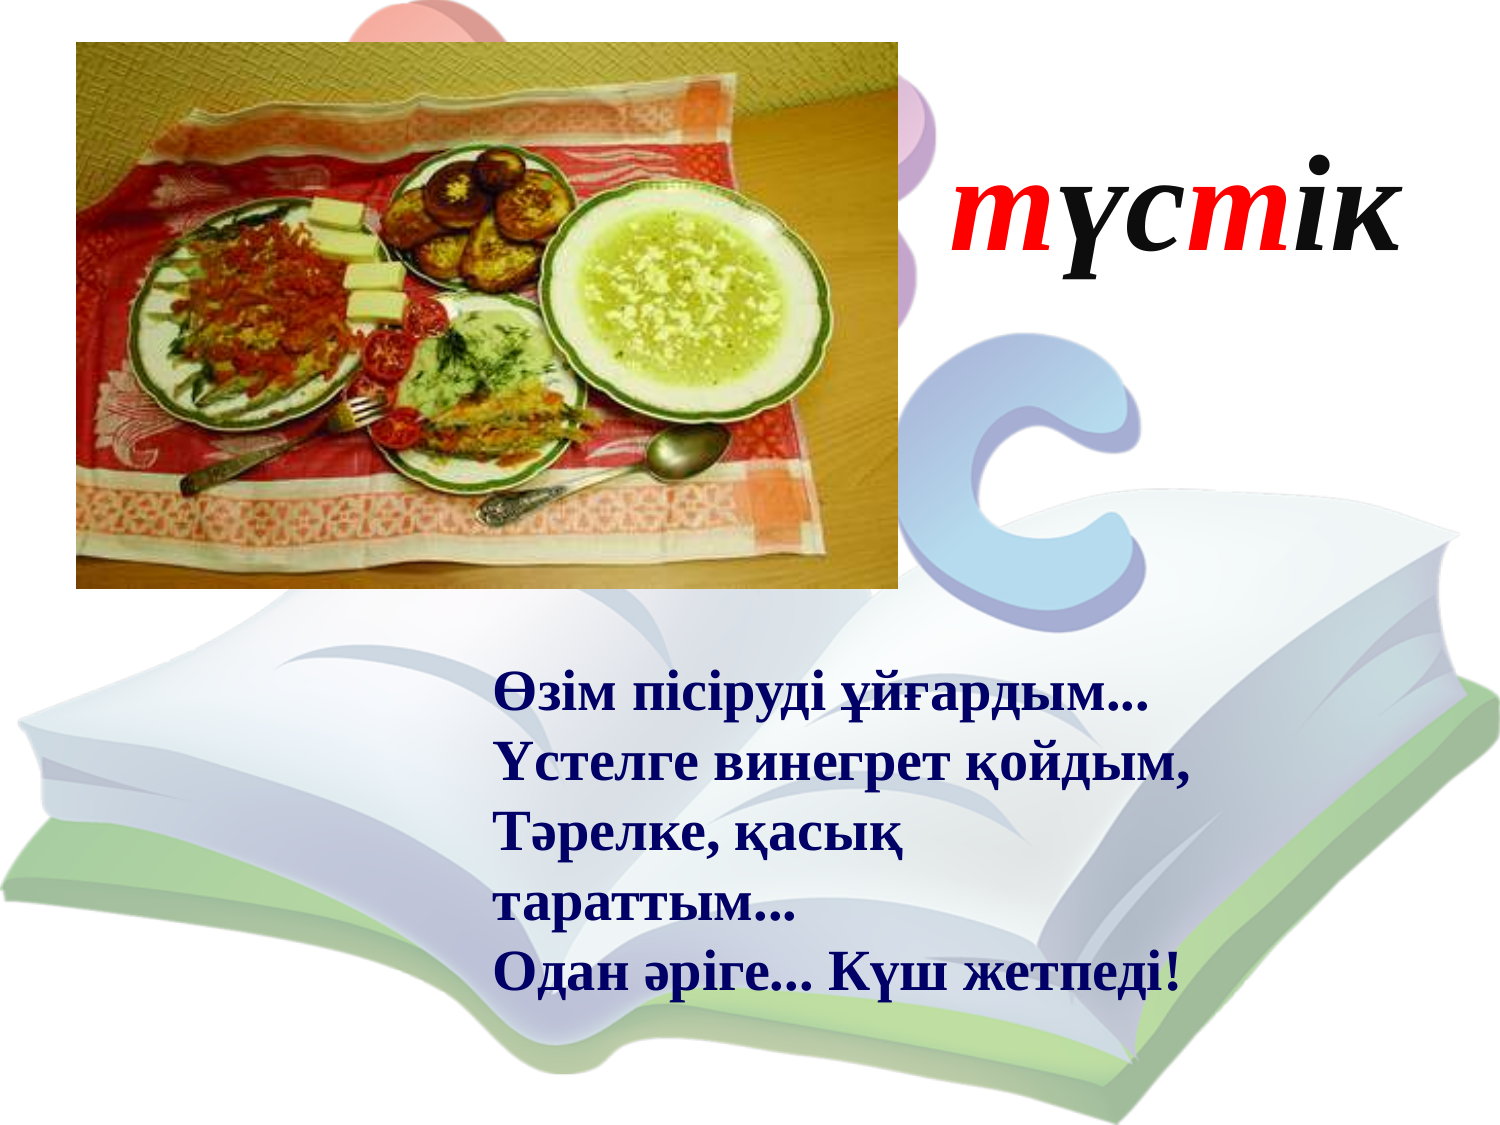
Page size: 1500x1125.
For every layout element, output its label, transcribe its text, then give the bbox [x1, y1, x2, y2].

title түстік [901, 101, 1500, 290]
text_box Өзім пісіруді ұйғардым... Үстелге винегрет қойдым, Тәрелке, қасық тараттым... Одан әріге... Күш жетпеді! [478, 644, 1229, 1010]
picture [76, 42, 898, 589]
